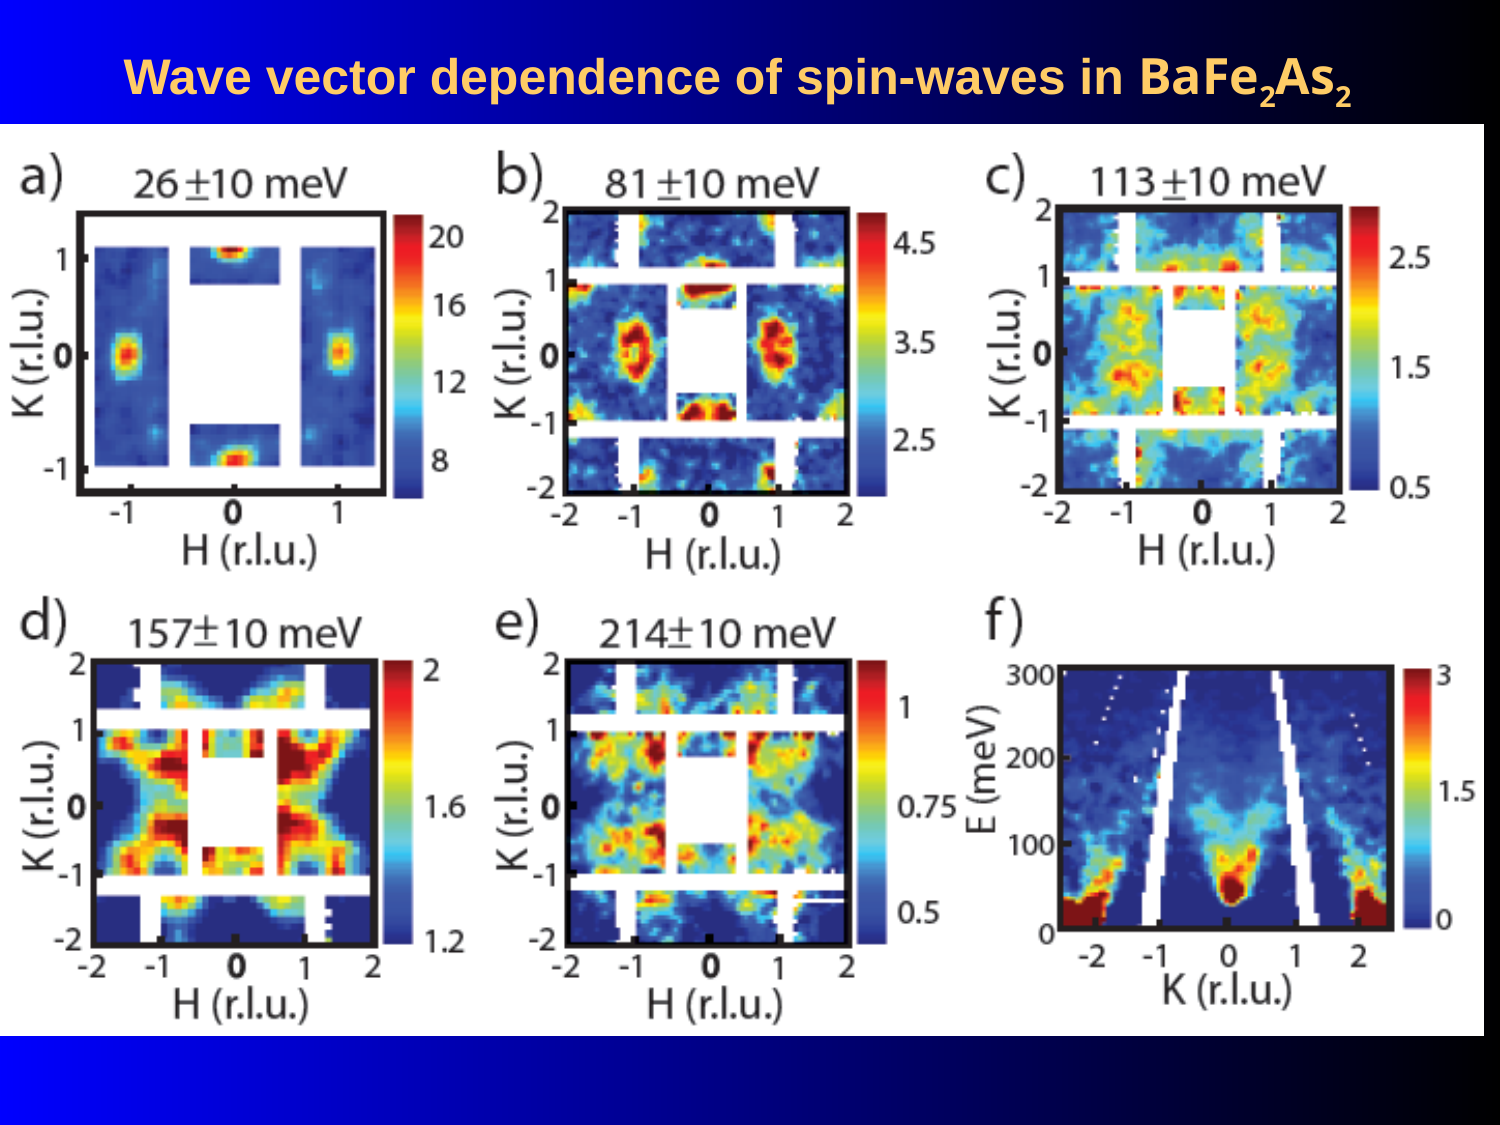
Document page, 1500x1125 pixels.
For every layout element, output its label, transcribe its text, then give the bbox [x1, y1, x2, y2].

text_box Wave vector dependence of spin-waves in BaFe2As2 [87, 37, 1388, 123]
picture [0, 124, 1484, 1036]
